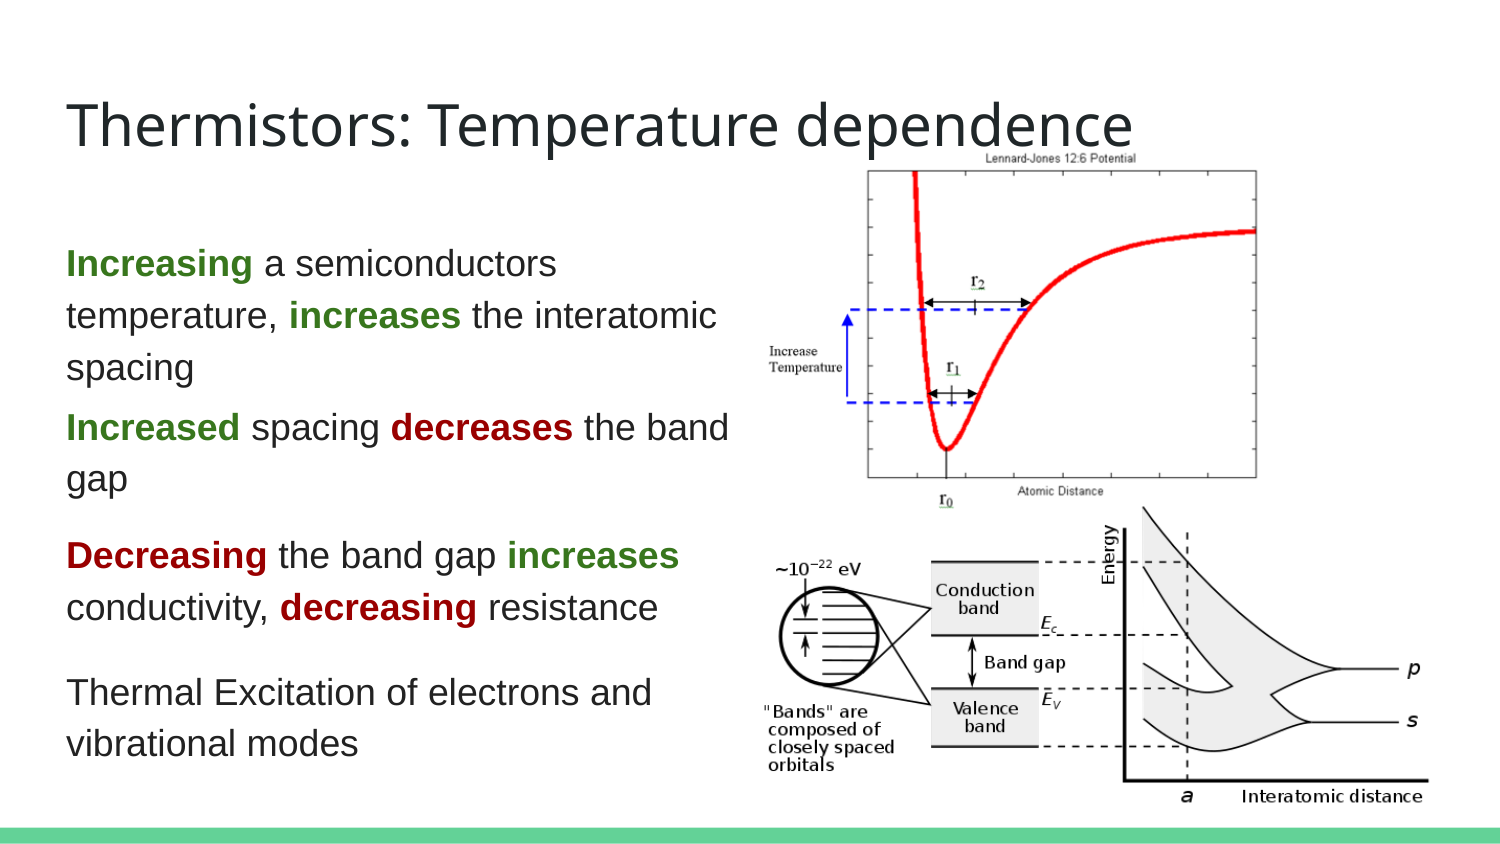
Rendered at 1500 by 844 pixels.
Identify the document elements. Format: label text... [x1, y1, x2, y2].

title Thermistors: Temperature dependence [51, 72, 1449, 167]
picture [749, 130, 1441, 816]
list Increased spacing decreases the band gap [51, 380, 744, 518]
list Decreasing the band gap increases conductivity, decreasing resistance [51, 518, 744, 645]
list Thermal Excitation of electrons and vibrational modes [51, 645, 744, 798]
list Increasing a semiconductors temperature, increases the interatomic spacing [51, 217, 744, 380]
